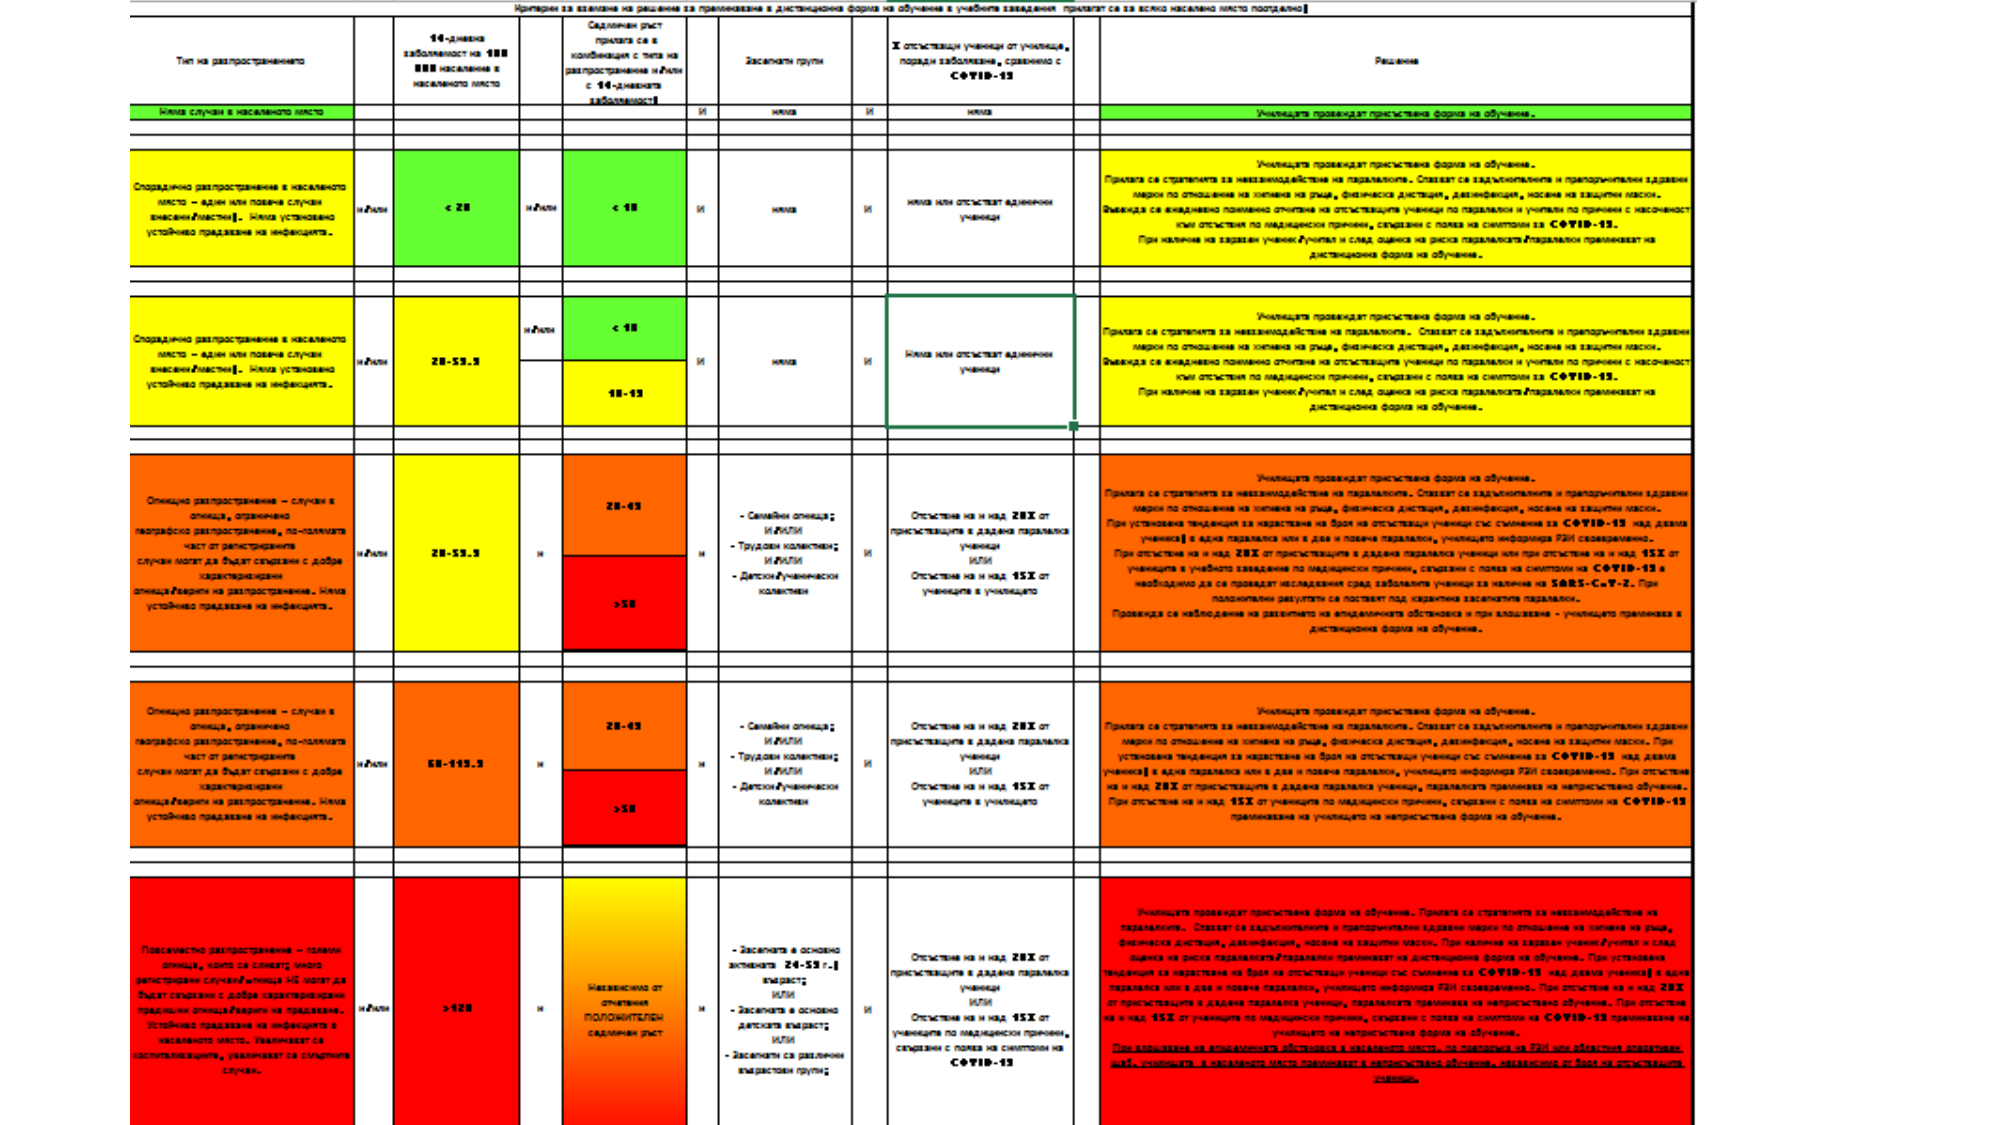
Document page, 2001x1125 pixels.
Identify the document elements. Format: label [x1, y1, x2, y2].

picture [130, 0, 1697, 1125]
